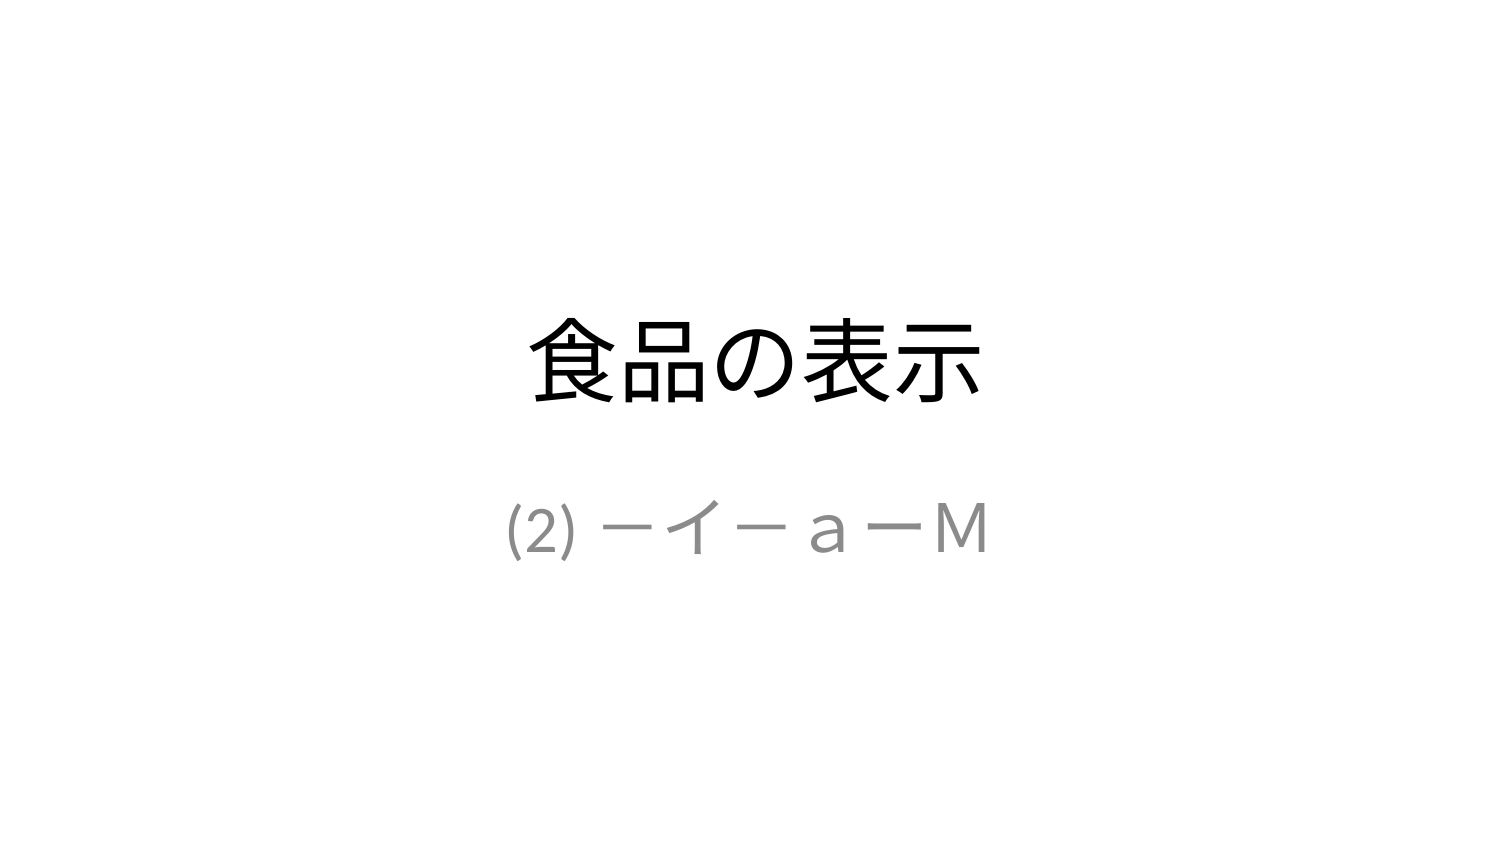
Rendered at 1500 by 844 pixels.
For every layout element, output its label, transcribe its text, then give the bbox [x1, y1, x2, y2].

title 食品の表示 [88, 268, 1423, 450]
subtitle (2)－イ－ａーＭ [225, 478, 1275, 694]
